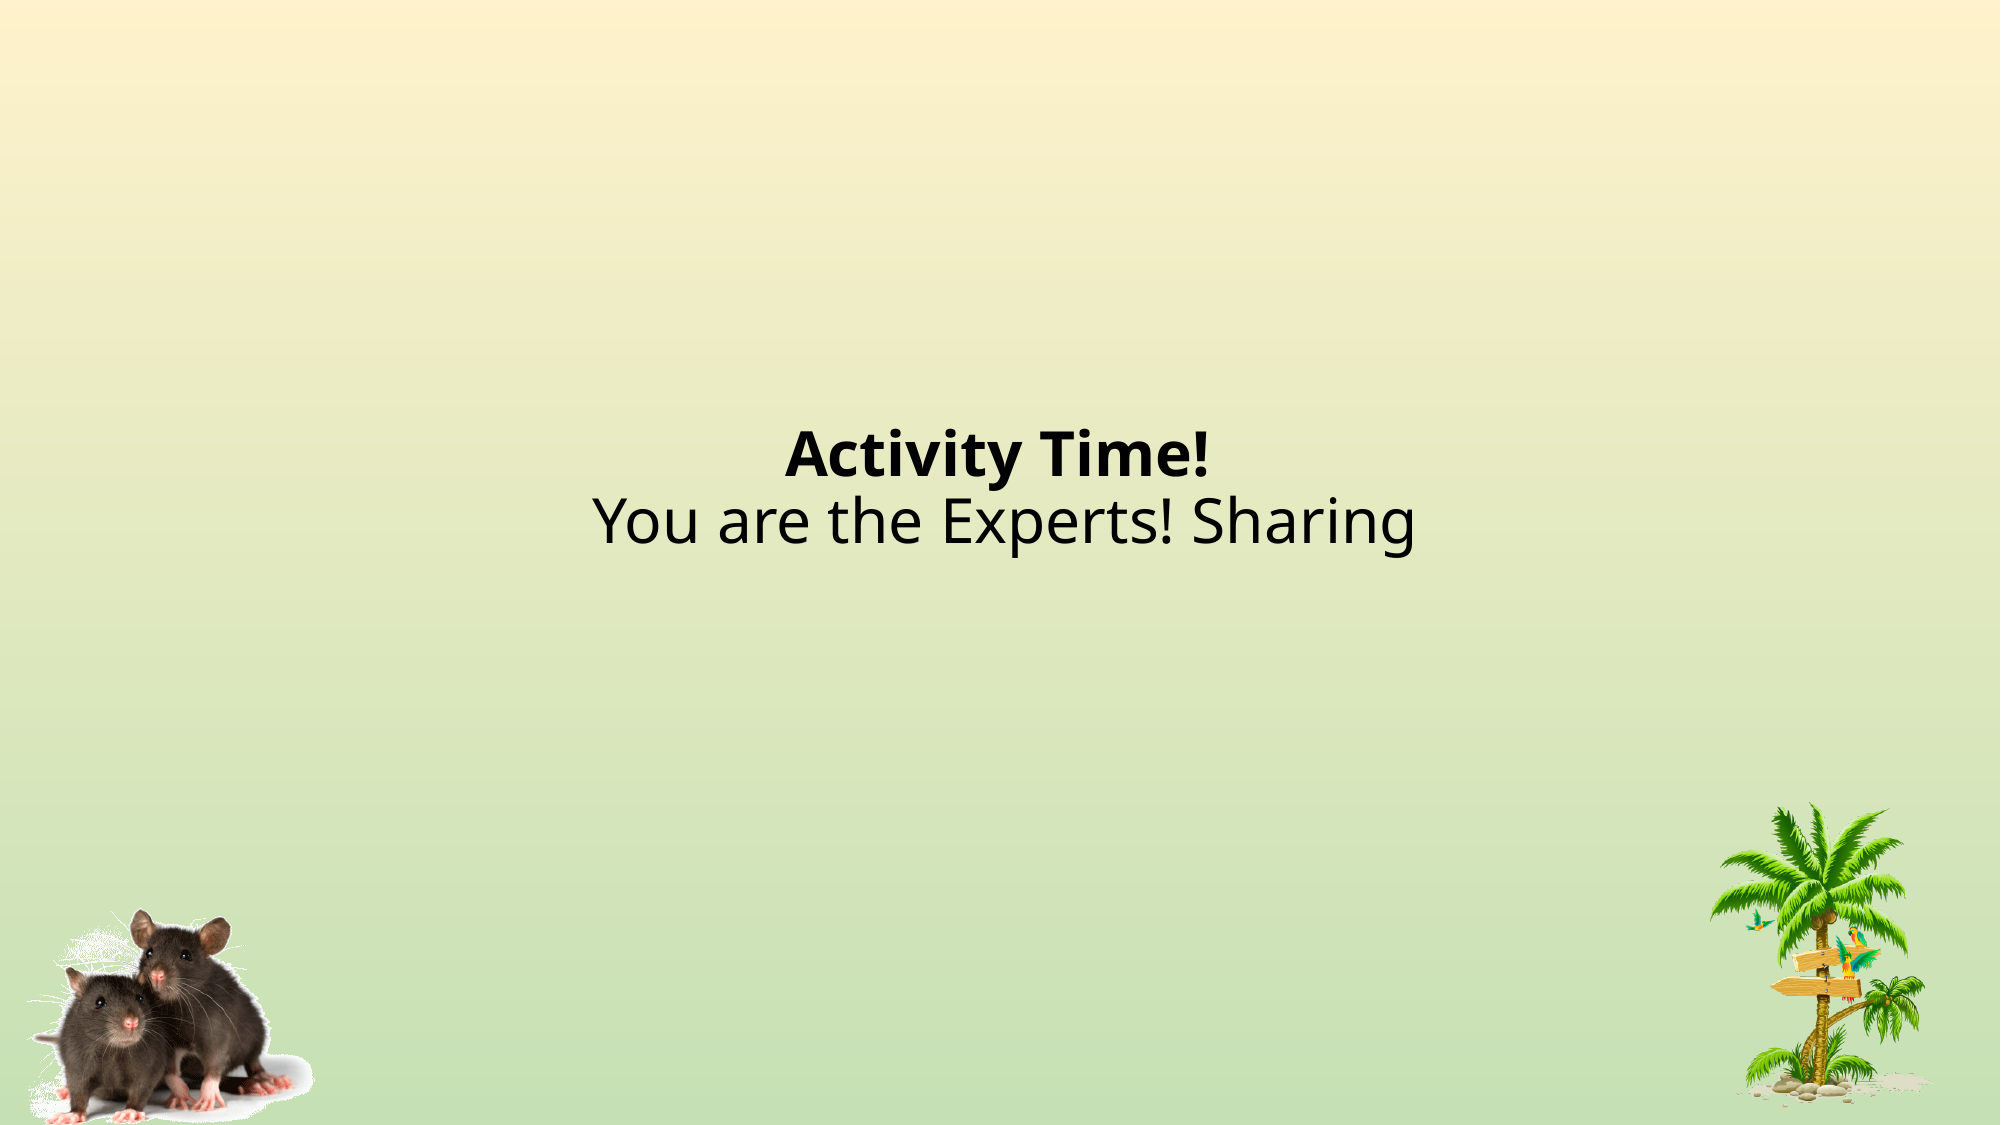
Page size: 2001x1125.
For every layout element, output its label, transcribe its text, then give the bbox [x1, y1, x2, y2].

title Activity Time! You are the Experts! Sharing [107, 415, 1904, 633]
picture [0, 888, 360, 1125]
picture [1710, 802, 1934, 1108]
